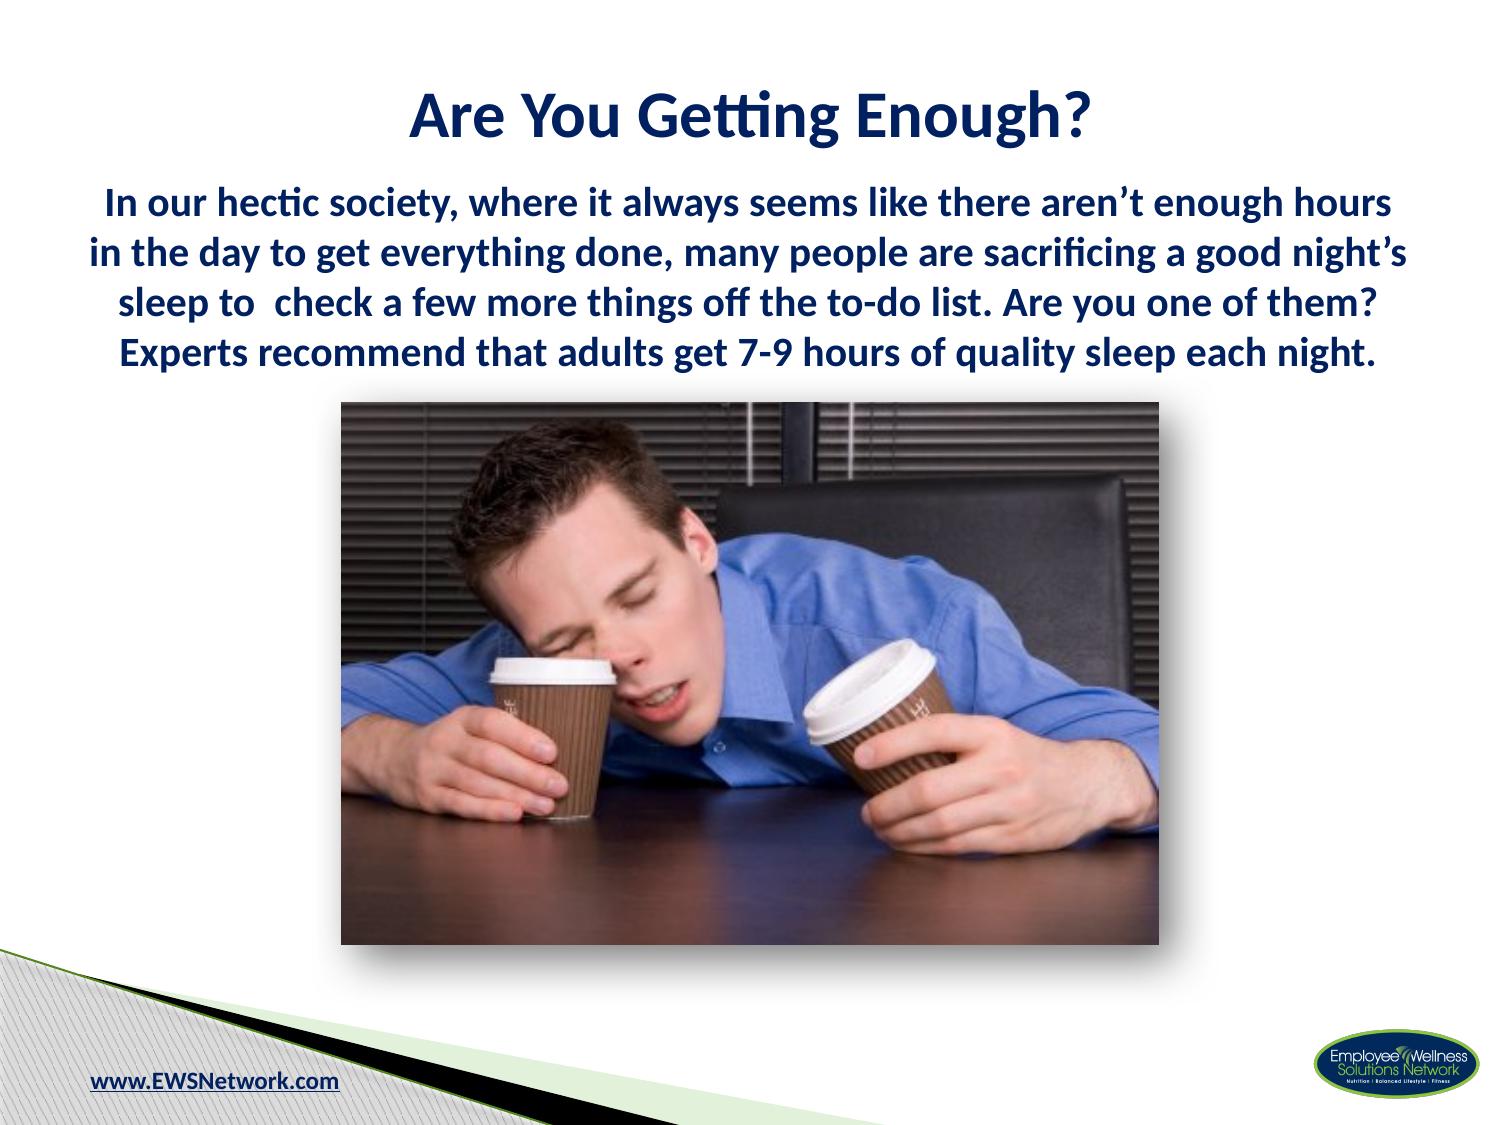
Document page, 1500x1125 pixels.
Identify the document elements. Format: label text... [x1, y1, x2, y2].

list In our hectic society, where it always seems like there aren’t enough hours in the day to get everything done, many people are sacrificing a good night’s sleep to check a few more things off the to-do list. Are you one of them? Experts recommend that adults get 7-9 hours of quality sleep each night. [52, 166, 1428, 351]
text_box www.EWSNetwork.com [29, 1056, 402, 1102]
text_box Are You Getting Enough? [76, 36, 1427, 185]
picture [1307, 1011, 1486, 1120]
picture [341, 402, 1159, 946]
